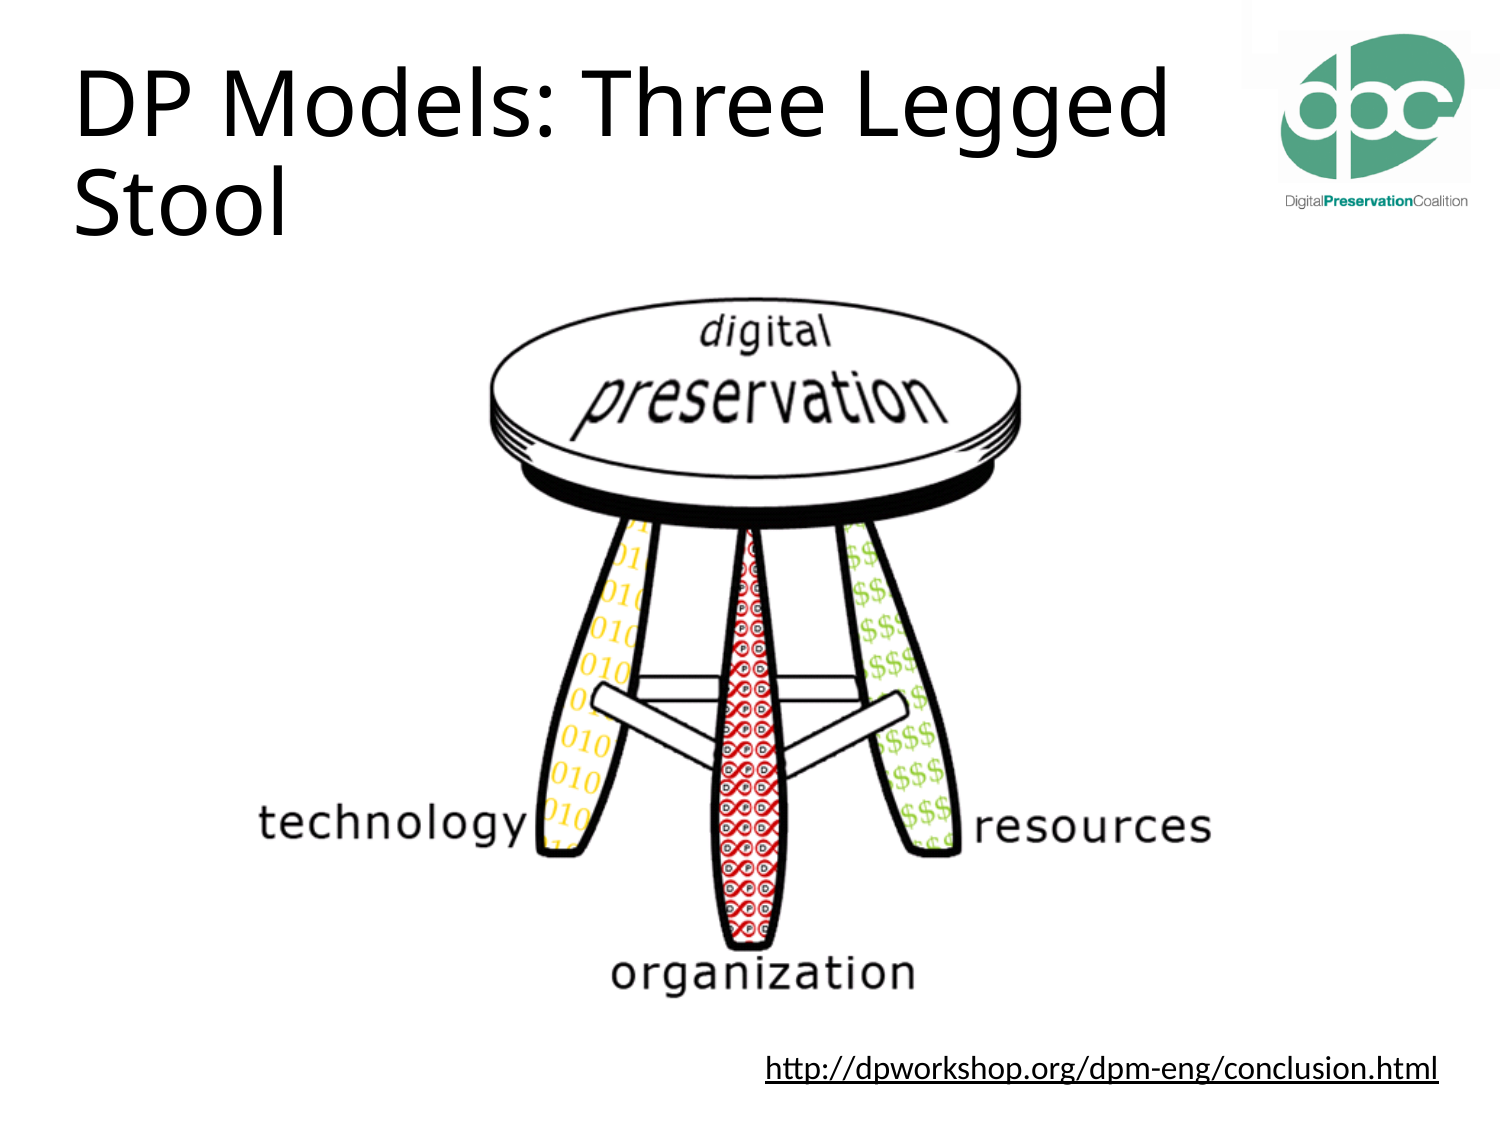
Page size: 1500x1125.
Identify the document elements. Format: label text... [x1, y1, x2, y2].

picture [244, 276, 1256, 1037]
text_box http://dpworkshop.org/dpm-eng/conclusion.html [750, 1038, 1463, 1094]
picture [1241, 0, 1500, 253]
title DP Models: Three Legged Stool [57, 47, 1352, 266]
